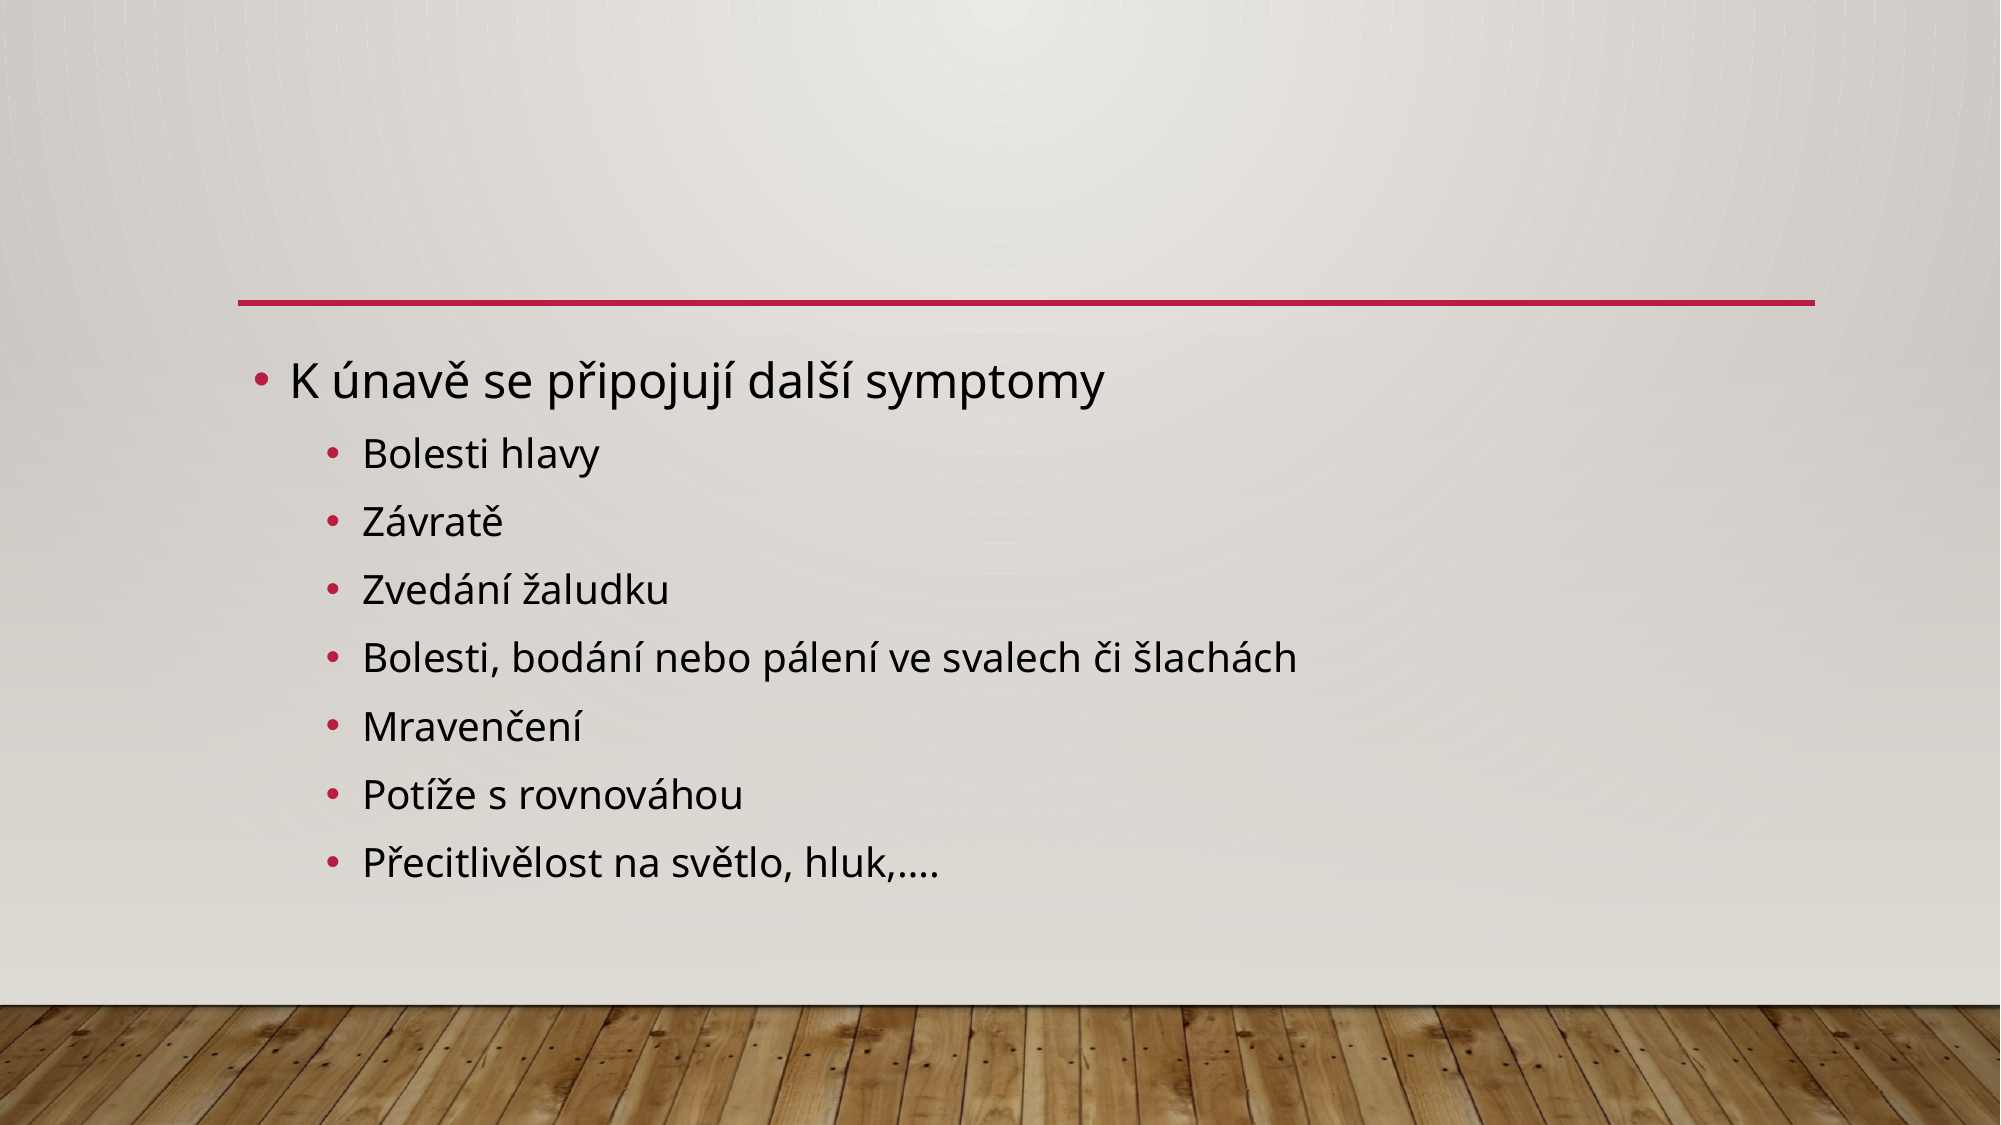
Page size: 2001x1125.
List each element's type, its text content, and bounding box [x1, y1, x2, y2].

list K únavě se připojují další symptomy Bolesti hlavy Závratě Zvedání žaludku Bolesti, bodání nebo pálení ve svalech či šlachách Mravenčení Potíže s rovnováhou Přecitlivělost na světlo, hluk,…. [238, 330, 1814, 897]
picture [0, 1005, 2000, 1125]
